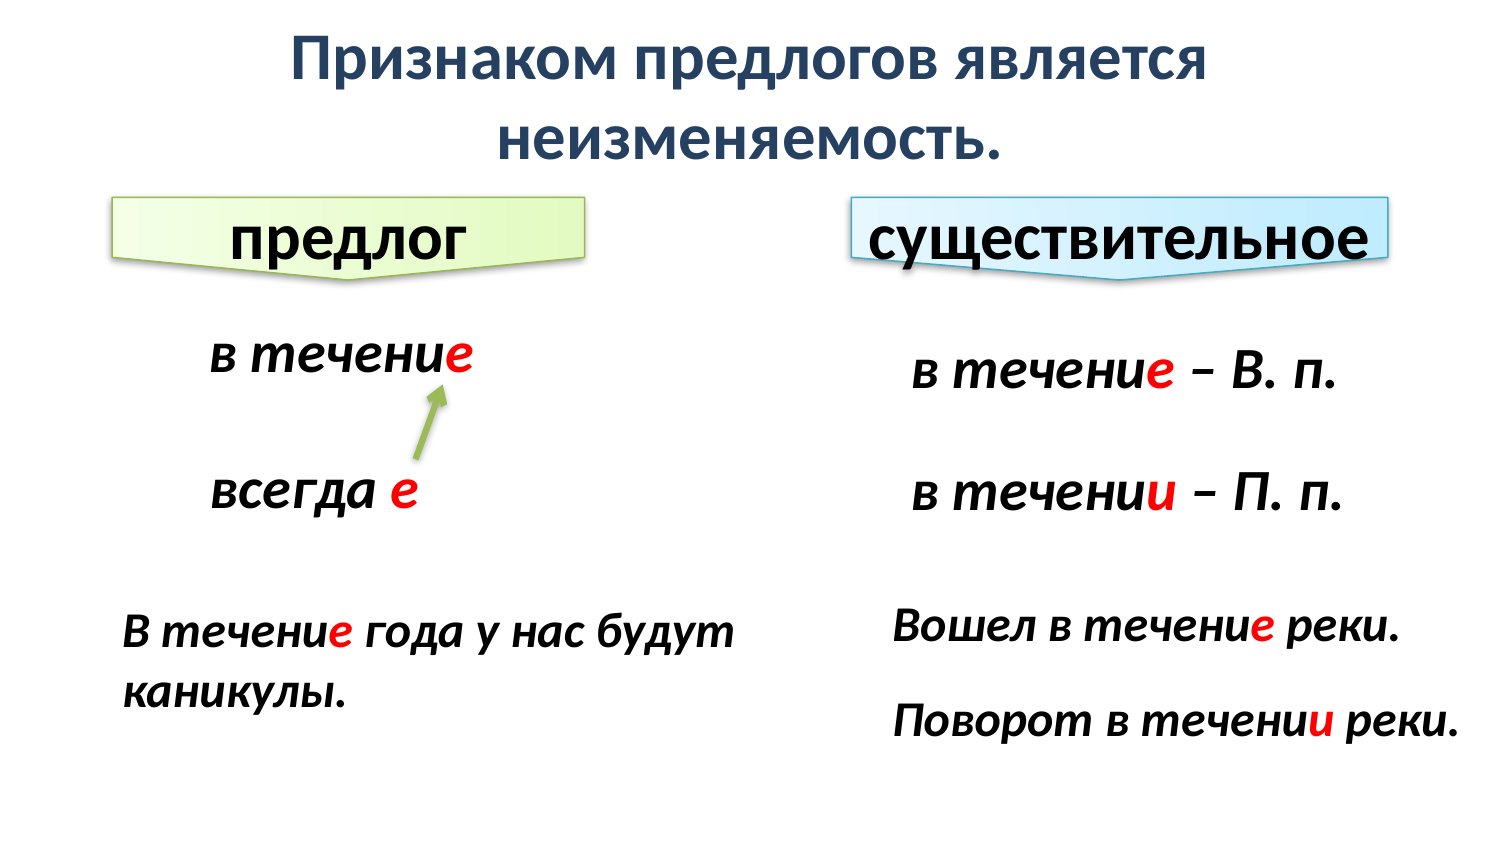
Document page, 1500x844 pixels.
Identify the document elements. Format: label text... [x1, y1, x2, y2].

text_box в течение – В. п. [889, 324, 1402, 406]
text_box Признаком предлогов является неизменяемость. [166, 0, 1334, 109]
text_box всегда е [187, 434, 547, 537]
text_box в течение [187, 308, 517, 390]
text_box существительное [850, 196, 1389, 281]
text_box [415, 384, 443, 460]
text_box в течении – П. п. [889, 446, 1401, 528]
text_box Поворот в течении реки. [871, 682, 1499, 751]
text_box В течение года у нас будут каникулы. [98, 587, 776, 728]
text_box Вошел в течение реки. [871, 585, 1474, 658]
text_box предлог [111, 196, 586, 281]
